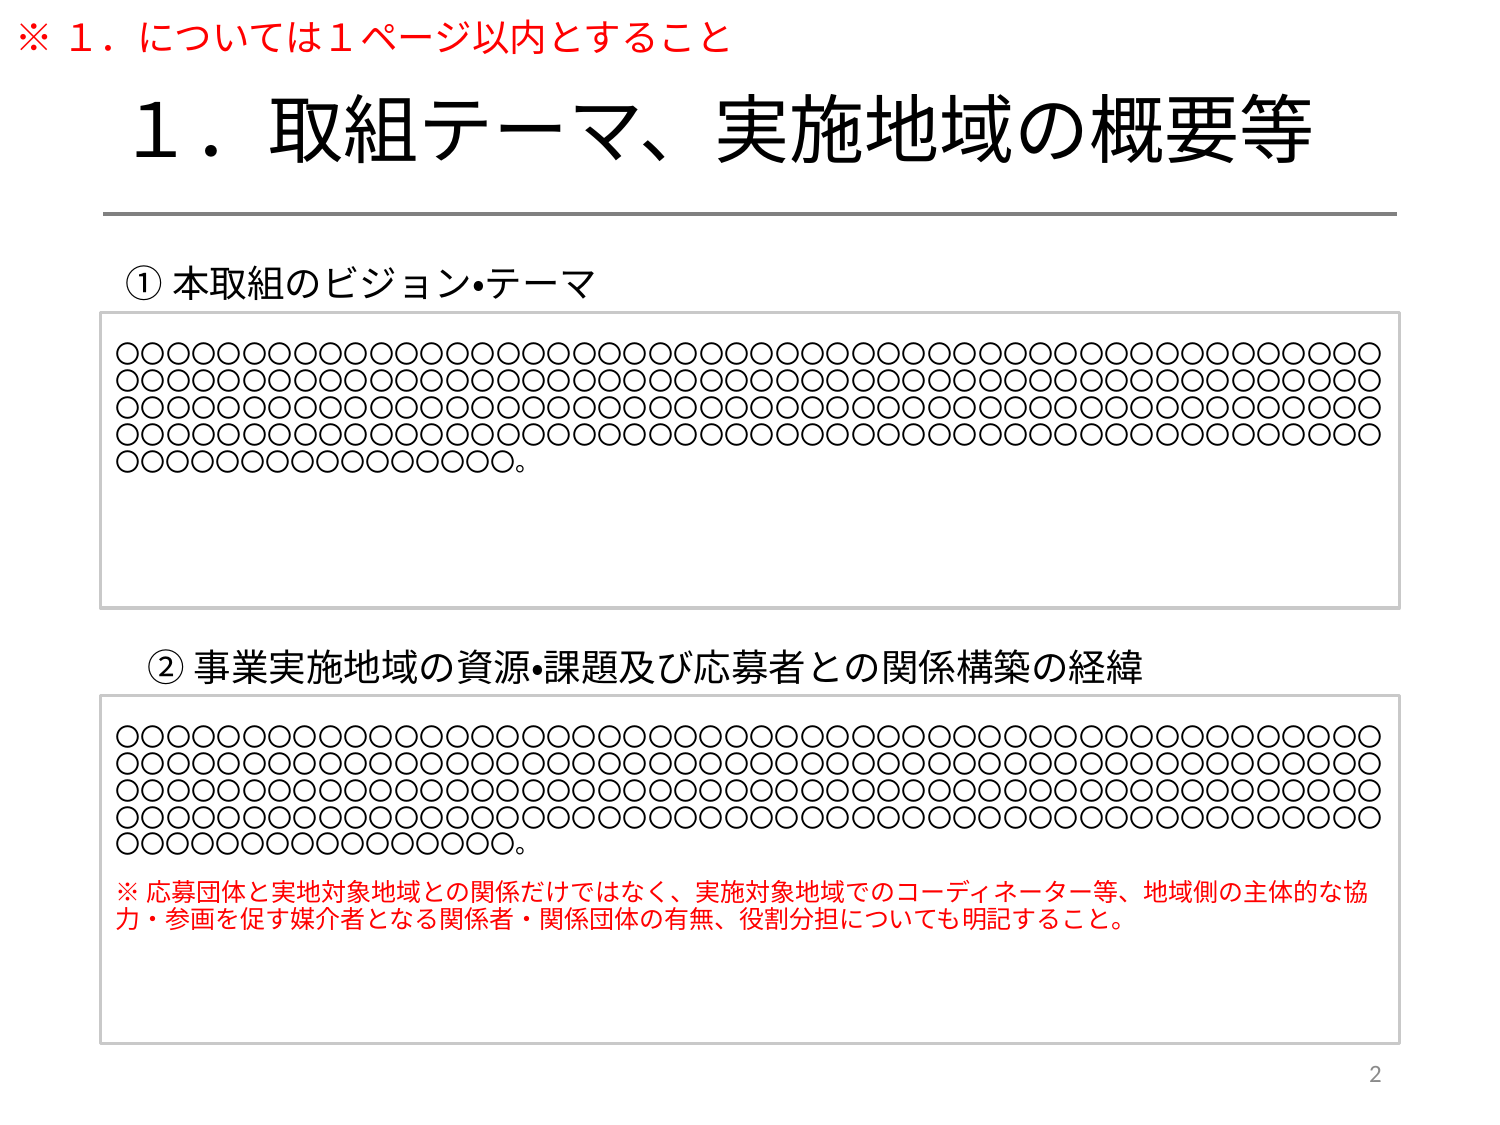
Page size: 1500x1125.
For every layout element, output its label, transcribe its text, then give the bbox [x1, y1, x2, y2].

title １．取組テーマ、実施地域の概要等 [103, 59, 1397, 208]
text_box ①本取組のビジョン・テーマ [110, 252, 613, 313]
text_box ②事業実施地域の資源・課題及び応募者との関係構築の経緯 [132, 636, 1159, 697]
slide_number 2 [1059, 1042, 1397, 1103]
text_box ※１．については１ページ以内とすること [0, 6, 749, 67]
list 〇〇〇〇〇〇〇〇〇〇〇〇〇〇〇〇〇〇〇〇〇〇〇〇〇〇〇〇〇〇〇〇〇〇〇〇〇〇〇〇〇〇〇〇〇〇〇〇〇〇〇〇〇〇〇〇〇〇〇〇〇〇〇〇〇〇〇〇〇〇〇〇〇〇〇〇〇〇〇〇〇〇〇〇〇〇〇〇〇〇〇〇〇〇〇〇〇〇〇〇〇〇〇〇〇〇〇〇〇〇〇〇〇〇〇〇〇〇〇〇〇〇〇〇〇〇〇〇〇〇〇〇〇〇〇〇〇〇〇〇〇〇〇〇〇〇〇〇〇〇〇〇〇〇〇〇〇〇〇〇〇〇〇〇〇〇〇〇〇〇〇〇〇〇〇〇〇〇〇〇〇〇〇〇〇〇〇〇〇〇〇〇〇〇〇〇〇〇〇〇〇〇〇〇〇〇〇〇〇〇〇〇〇〇〇〇。 ※応募団体と実地対象地域との関係だけではなく、実施対象地域でのコーディネーター等、地域側の主体的な協力・参画を促す媒介者となる関係者・関係団体の有無、役割分担についても明記すること。 [100, 695, 1400, 1044]
text_box 〇〇〇〇〇〇〇〇〇〇〇〇〇〇〇〇〇〇〇〇〇〇〇〇〇〇〇〇〇〇〇〇〇〇〇〇〇〇〇〇〇〇〇〇〇〇〇〇〇〇〇〇〇〇〇〇〇〇〇〇〇〇〇〇〇〇〇〇〇〇〇〇〇〇〇〇〇〇〇〇〇〇〇〇〇〇〇〇〇〇〇〇〇〇〇〇〇〇〇〇〇〇〇〇〇〇〇〇〇〇〇〇〇〇〇〇〇〇〇〇〇〇〇〇〇〇〇〇〇〇〇〇〇〇〇〇〇〇〇〇〇〇〇〇〇〇〇〇〇〇〇〇〇〇〇〇〇〇〇〇〇〇〇〇〇〇〇〇〇〇〇〇〇〇〇〇〇〇〇〇〇〇〇〇〇〇〇〇〇〇〇〇〇〇〇〇〇〇〇〇〇〇〇〇〇〇〇〇〇〇〇〇〇〇〇〇。 [100, 312, 1400, 609]
